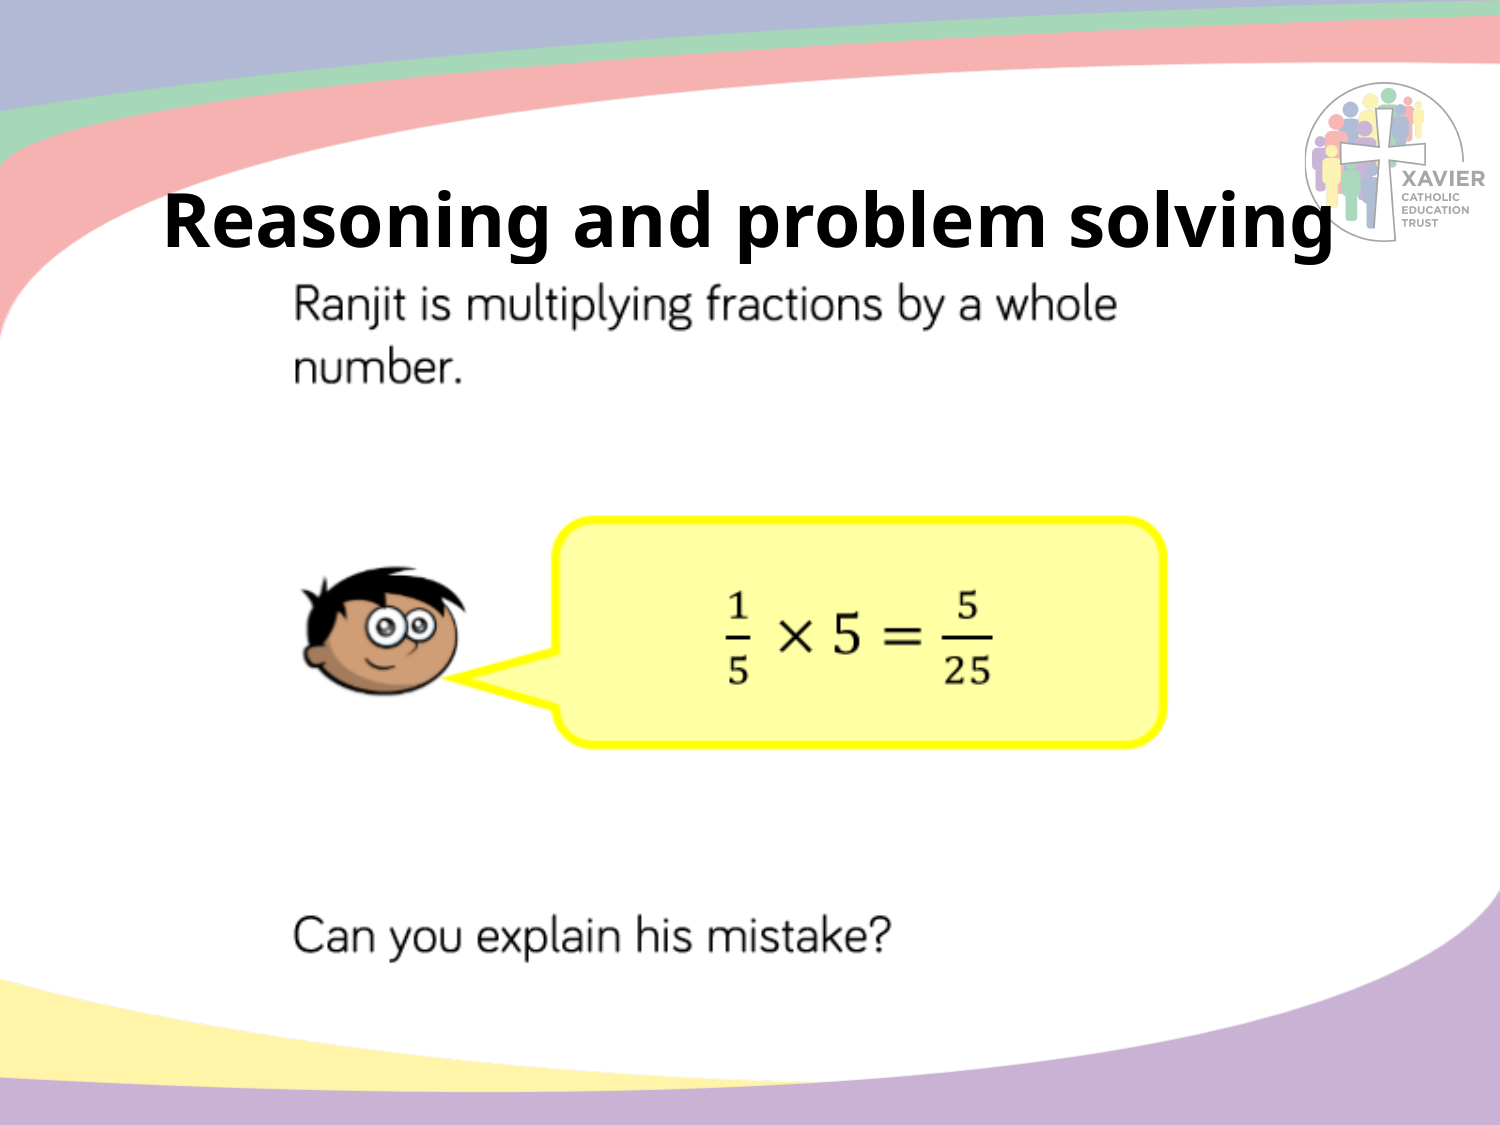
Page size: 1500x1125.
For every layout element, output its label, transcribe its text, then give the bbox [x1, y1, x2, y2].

title Reasoning and problem solving [112, 130, 1388, 272]
picture [281, 264, 1179, 980]
